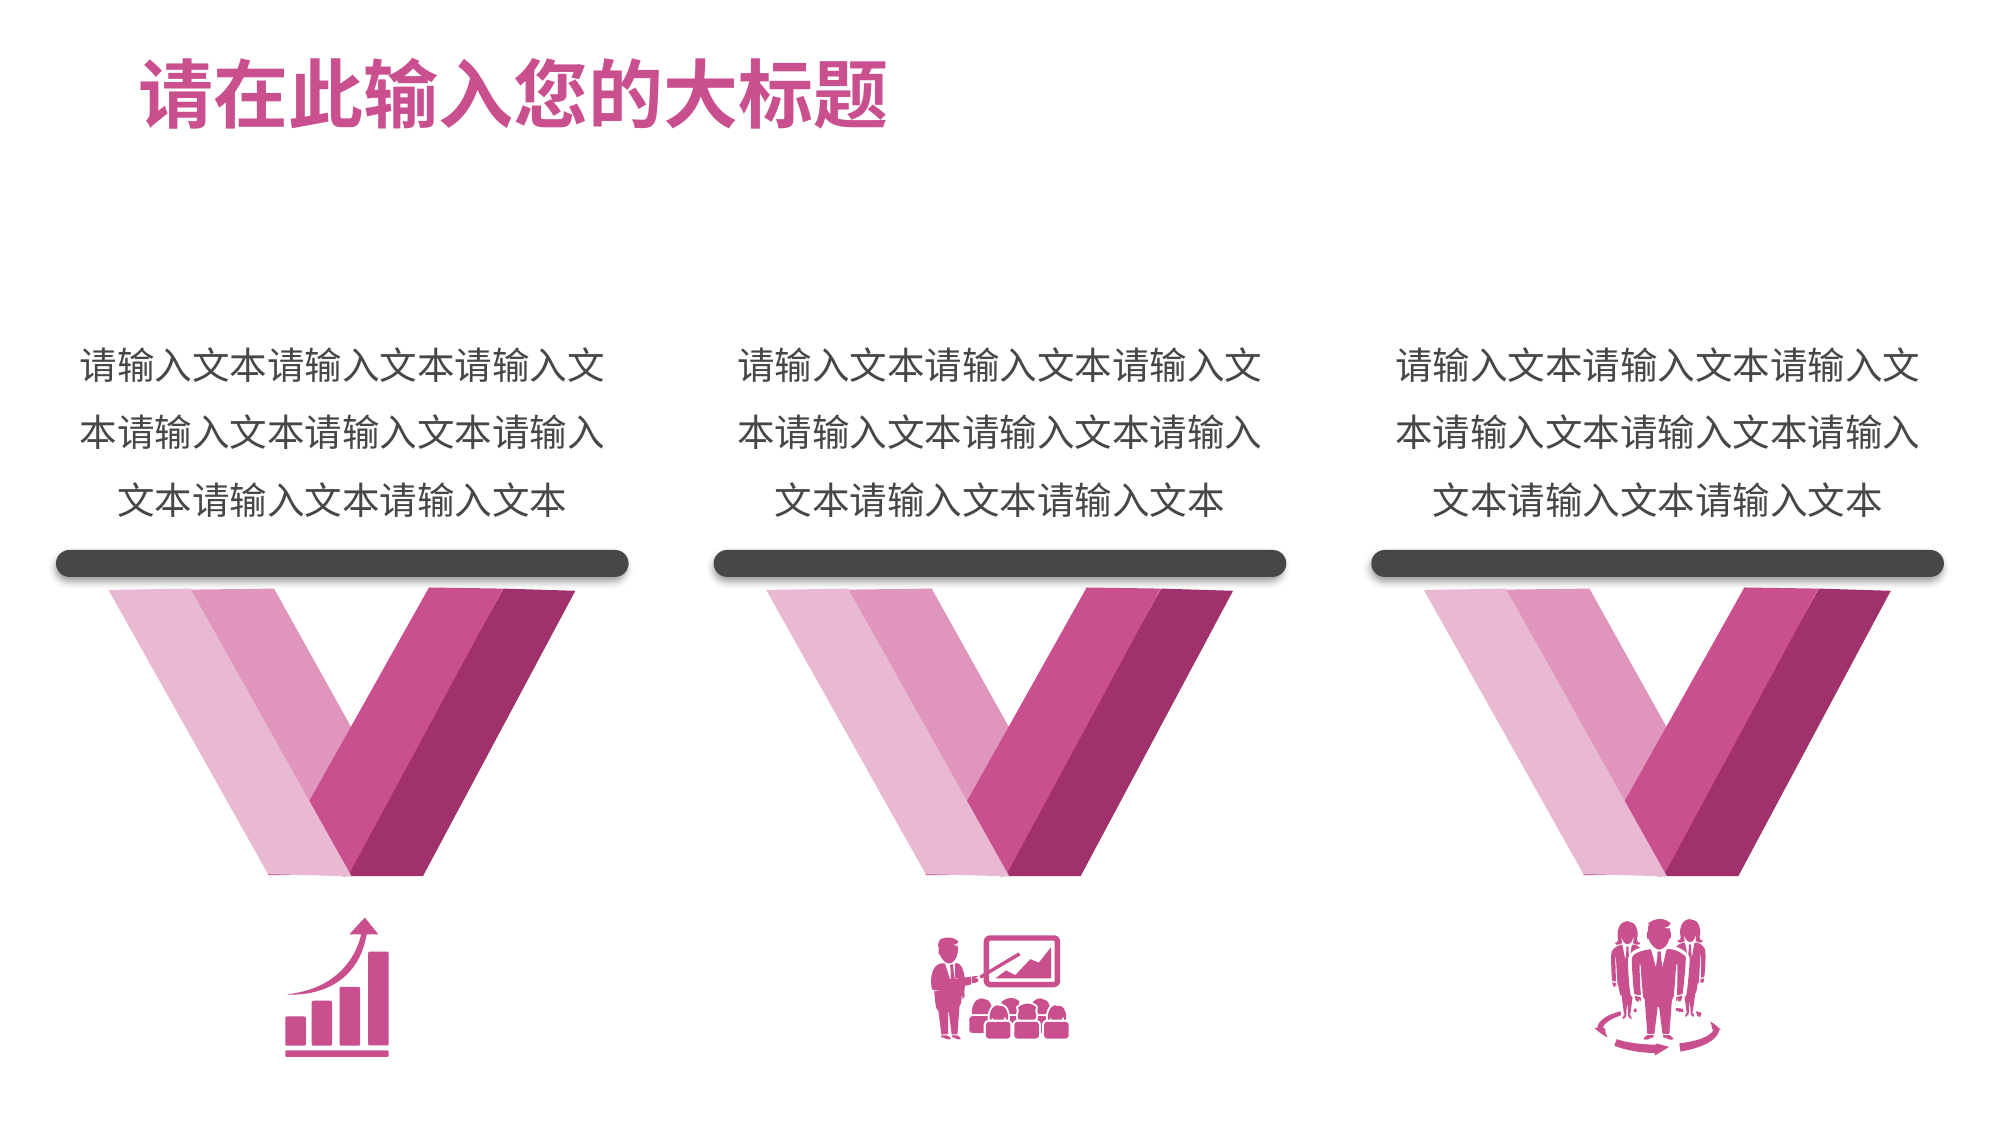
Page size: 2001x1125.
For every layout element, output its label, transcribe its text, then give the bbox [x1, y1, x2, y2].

text_box [967, 590, 1162, 872]
text_box [339, 986, 361, 1046]
text_box 请输入文本请输入文本请输入文本请输入文本请输入文本请输入文本请输入文本请输入文本 [1370, 310, 1945, 531]
text_box [1370, 548, 1946, 579]
text_box [931, 937, 979, 1040]
text_box [107, 590, 354, 878]
text_box [285, 1050, 389, 1057]
text_box [309, 590, 504, 873]
text_box [1625, 590, 1819, 872]
text_box [54, 548, 630, 579]
text_box [1631, 949, 1686, 1034]
text_box [1614, 1039, 1670, 1056]
text_box [352, 590, 577, 878]
text_box [764, 590, 1012, 878]
text_box [1509, 590, 1666, 797]
text_box [286, 917, 379, 995]
text_box [851, 590, 1008, 797]
text_box [1667, 590, 1893, 878]
text_box [193, 590, 351, 797]
text_box [969, 998, 1069, 1039]
text_box [1646, 919, 1671, 950]
text_box [1695, 1011, 1702, 1018]
text_box [285, 1016, 306, 1046]
text_box [1679, 1021, 1721, 1052]
text_box [979, 935, 1061, 988]
title 请在此输入您的大标题 [123, 16, 1876, 182]
text_box [1676, 919, 1706, 1017]
text_box [1009, 590, 1235, 878]
text_box [712, 548, 1288, 579]
text_box 请输入文本请输入文本请输入文本请输入文本请输入文本请输入文本请输入文本请输入文本 [55, 310, 630, 531]
text_box [368, 951, 389, 1046]
text_box [1594, 1011, 1621, 1038]
text_box [1663, 1035, 1674, 1040]
text_box [311, 1000, 333, 1046]
text_box [1611, 921, 1641, 1019]
text_box [1643, 1035, 1654, 1040]
text_box 请输入文本请输入文本请输入文本请输入文本请输入文本请输入文本请输入文本请输入文本 [713, 310, 1287, 531]
text_box [1422, 590, 1669, 878]
